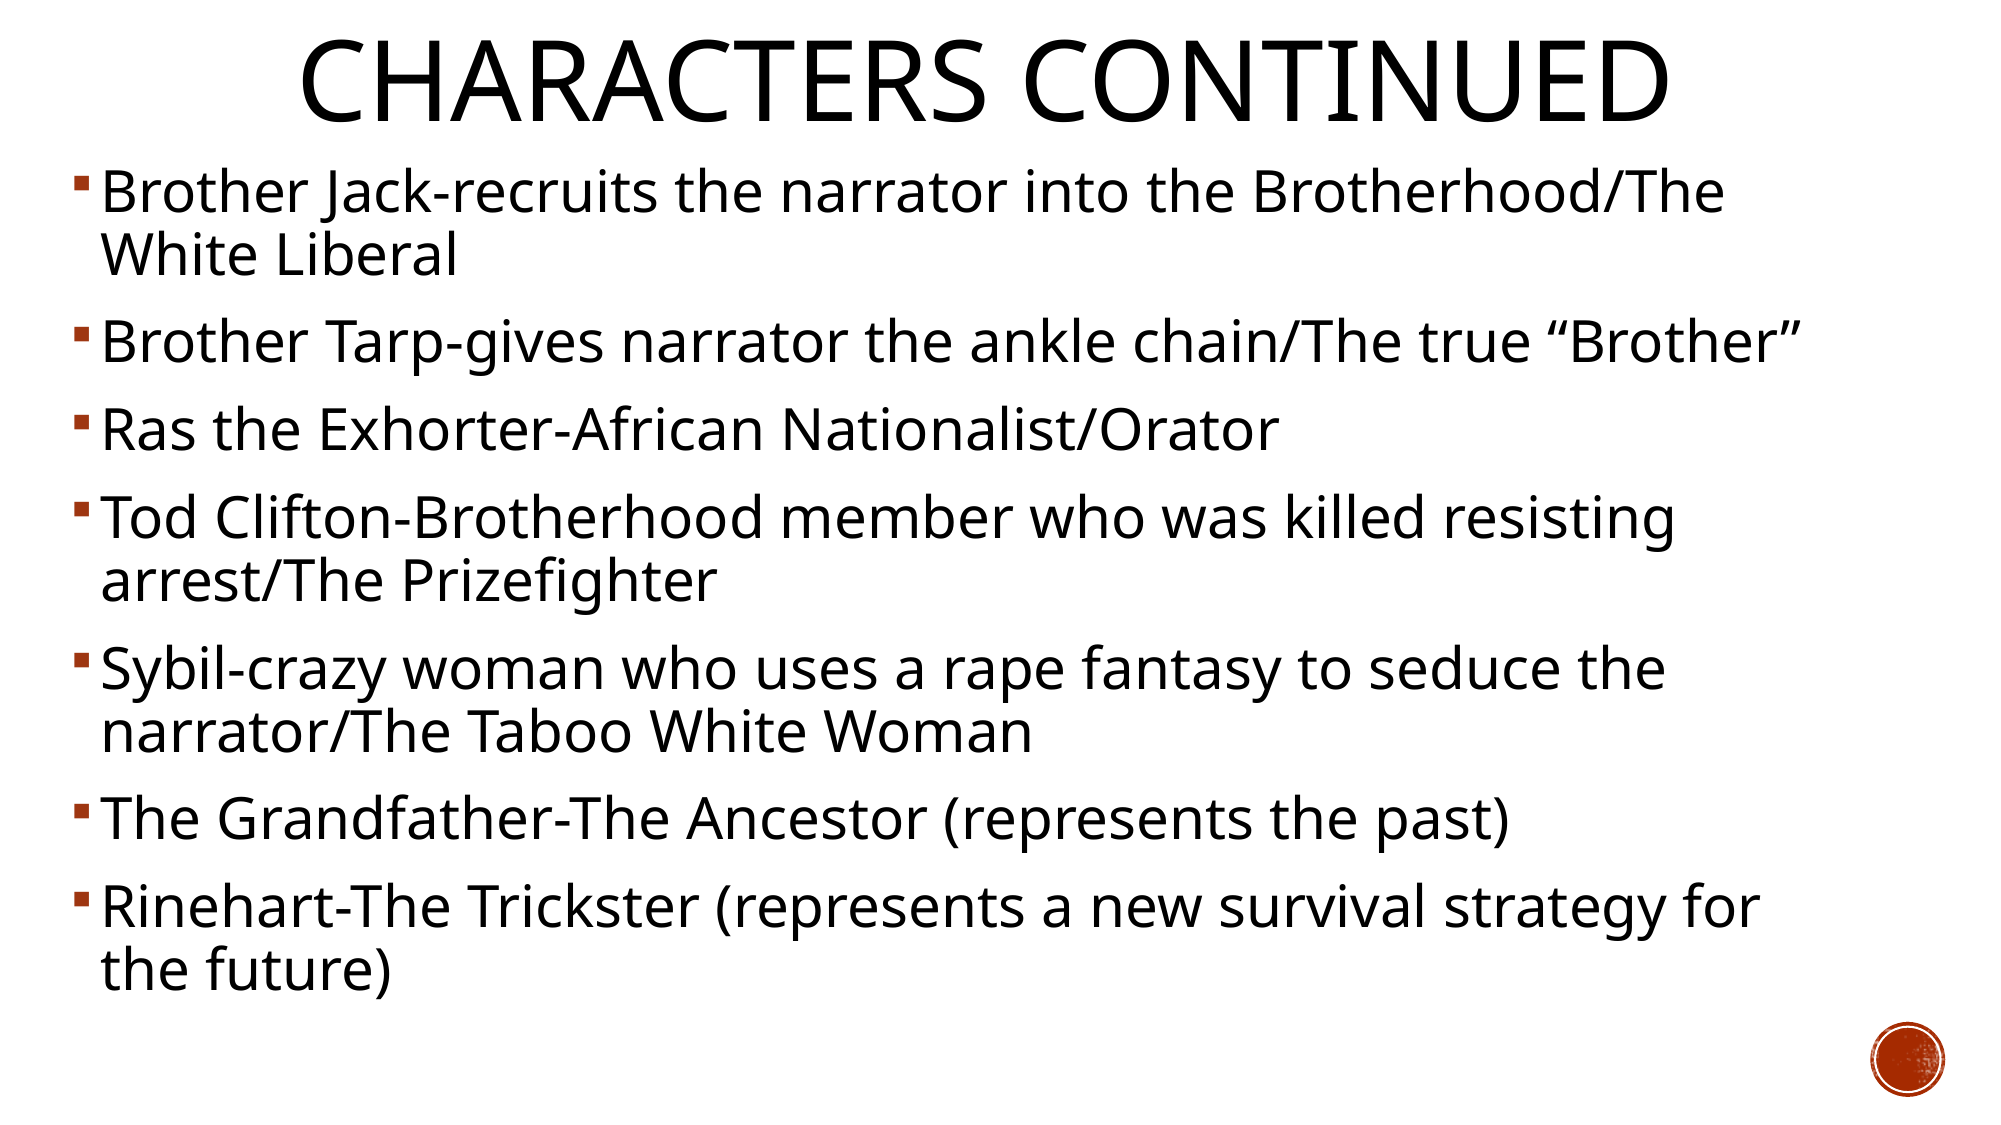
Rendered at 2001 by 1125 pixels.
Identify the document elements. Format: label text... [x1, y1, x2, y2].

list Brother Jack-recruits the narrator into the Brotherhood/The White Liberal Brother Tarp-gives narrator the ankle chain/The true “Brother” Ras the Exhorter-African Nationalist/Orator Tod Clifton-Brotherhood member who was killed resisting arrest/The Prizefighter Sybil-crazy woman who uses a rape fantasy to seduce the narrator/The Taboo White Woman The Grandfather-The Ancestor (represents the past) Rinehart-The Trickster (represents a new survival strategy for the future) [55, 154, 1826, 1013]
title Characters continued [175, 15, 1826, 154]
